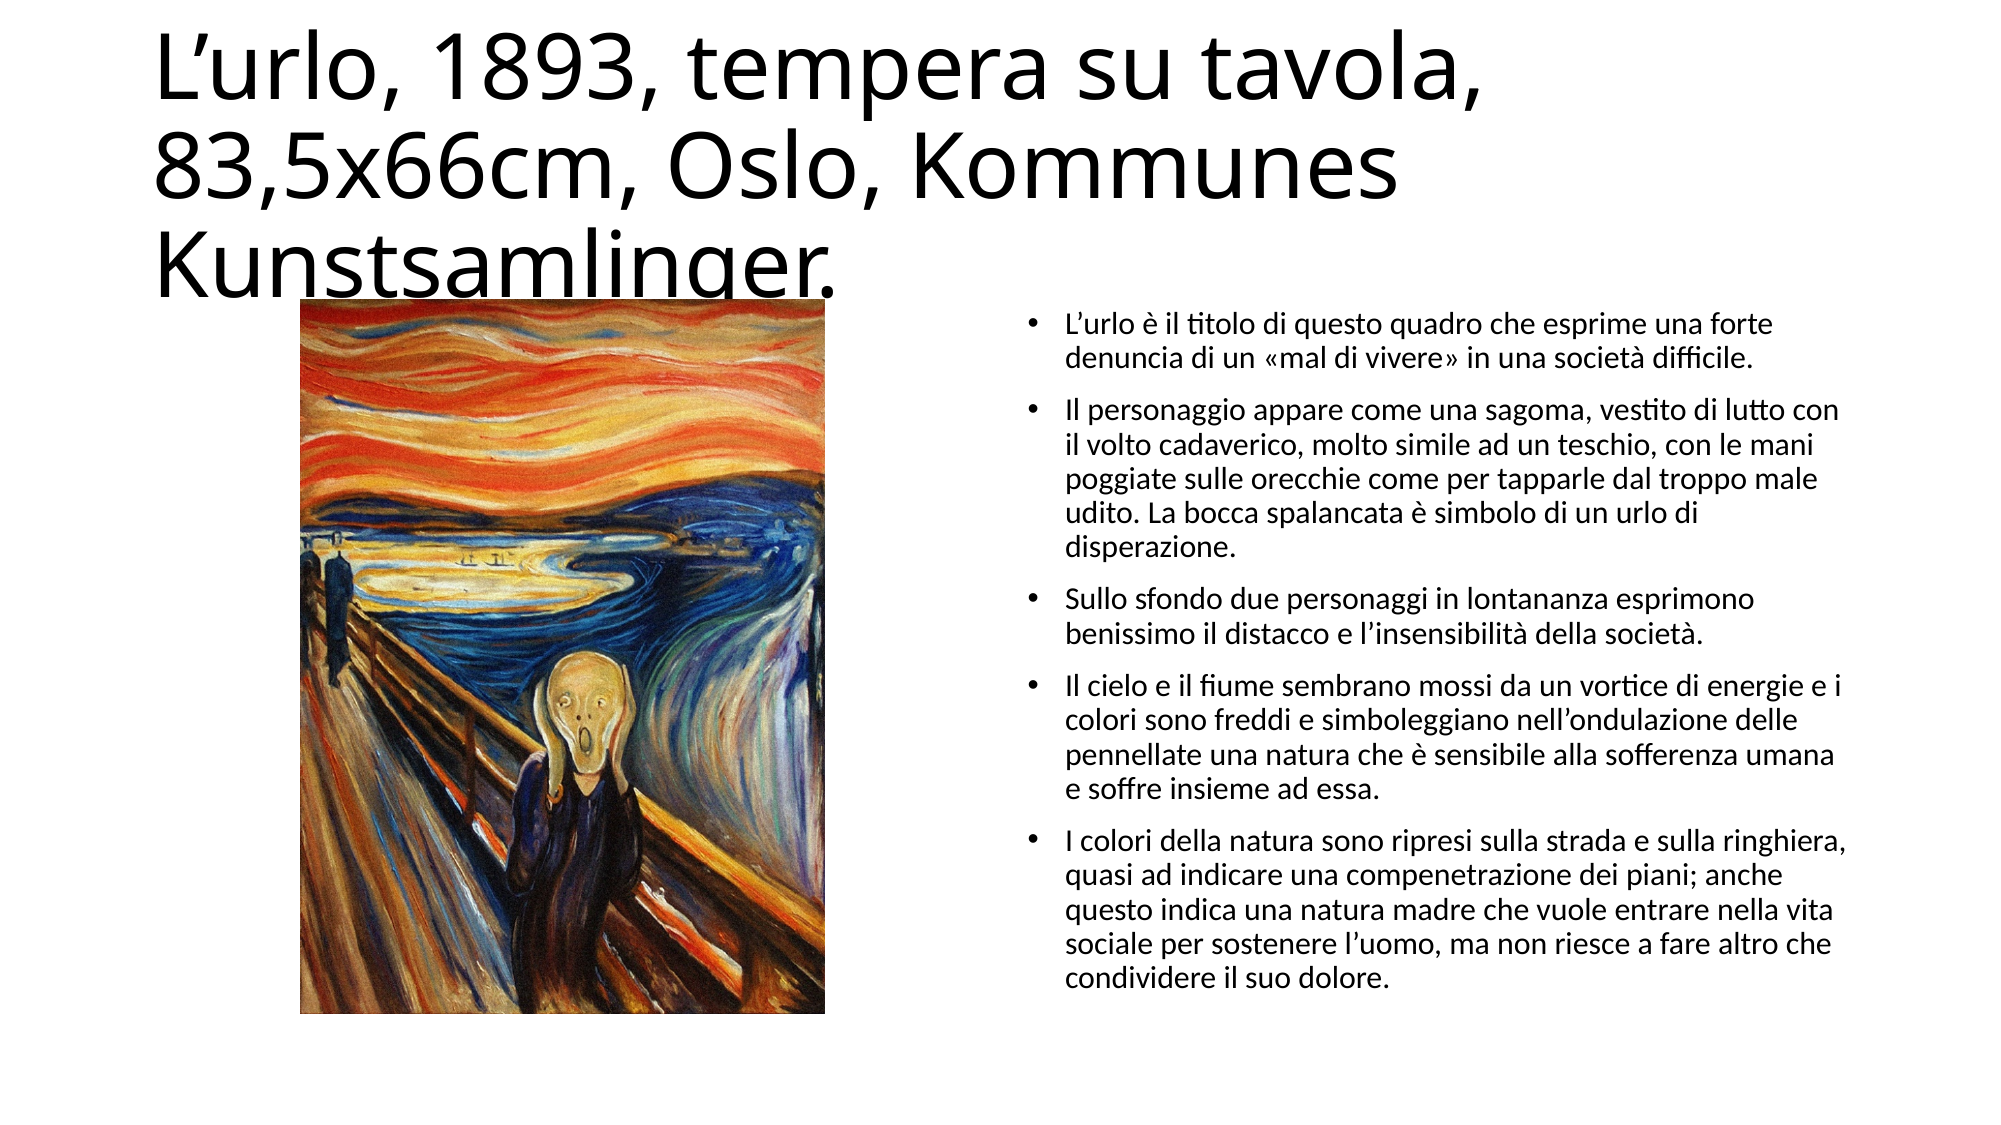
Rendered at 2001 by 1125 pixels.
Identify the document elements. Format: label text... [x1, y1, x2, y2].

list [300, 299, 825, 1014]
list L’urlo è il titolo di questo quadro che esprime una forte denuncia di un «mal di vivere» in una società difficile. Il personaggio appare come una sagoma, vestito di lutto con il volto cadaverico, molto simile ad un teschio, con le mani poggiate sulle orecchie come per tapparle dal troppo male udito. La bocca spalancata è simbolo di un urlo di disperazione. Sullo sfondo due personaggi in lontananza esprimono benissimo il distacco e l’insensibilità della società. Il cielo e il fiume sembrano mossi da un vortice di energie e i colori sono freddi e simboleggiano nell’ondulazione delle pennellate una natura che è sensibile alla sofferenza umana e soffre insieme ad essa. I colori della natura sono ripresi sulla strada e sulla ringhiera, quasi ad indicare una compenetrazione dei piani; anche questo indica una natura madre che vuole entrare nella vita sociale per sostenere l’uomo, ma non riesce a fare altro che condividere il suo dolore. [1012, 299, 1863, 1014]
title L’urlo, 1893, tempera su tavola, 83,5x66cm, Oslo, Kommunes Kunstsamlinger. [137, 59, 1863, 278]
